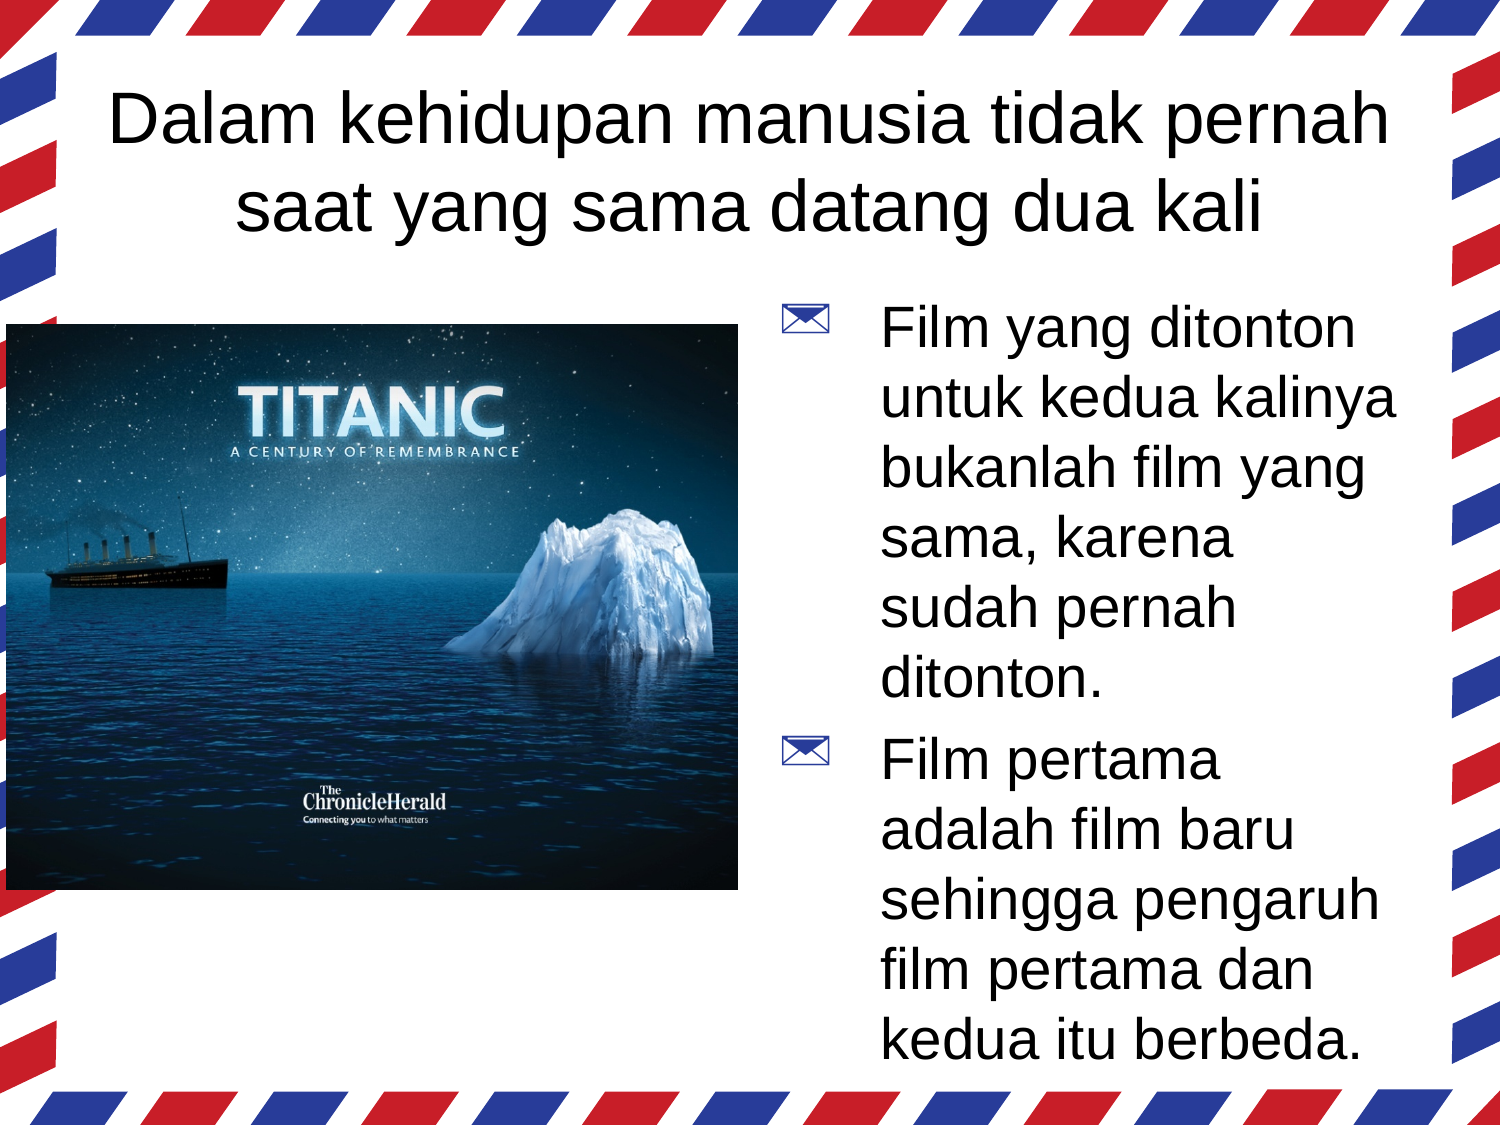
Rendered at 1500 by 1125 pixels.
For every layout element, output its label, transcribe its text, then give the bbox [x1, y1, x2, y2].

list Film yang ditonton untuk kedua kalinya bukanlah film yang sama, karena sudah pernah ditonton. Film pertama adalah film baru sehingga pengaruh film pertama dan kedua itu berbeda. [762, 281, 1426, 1025]
title Dalam kehidupan manusia tidak pernah saat yang sama datang dua kali [74, 64, 1426, 253]
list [6, 324, 738, 890]
